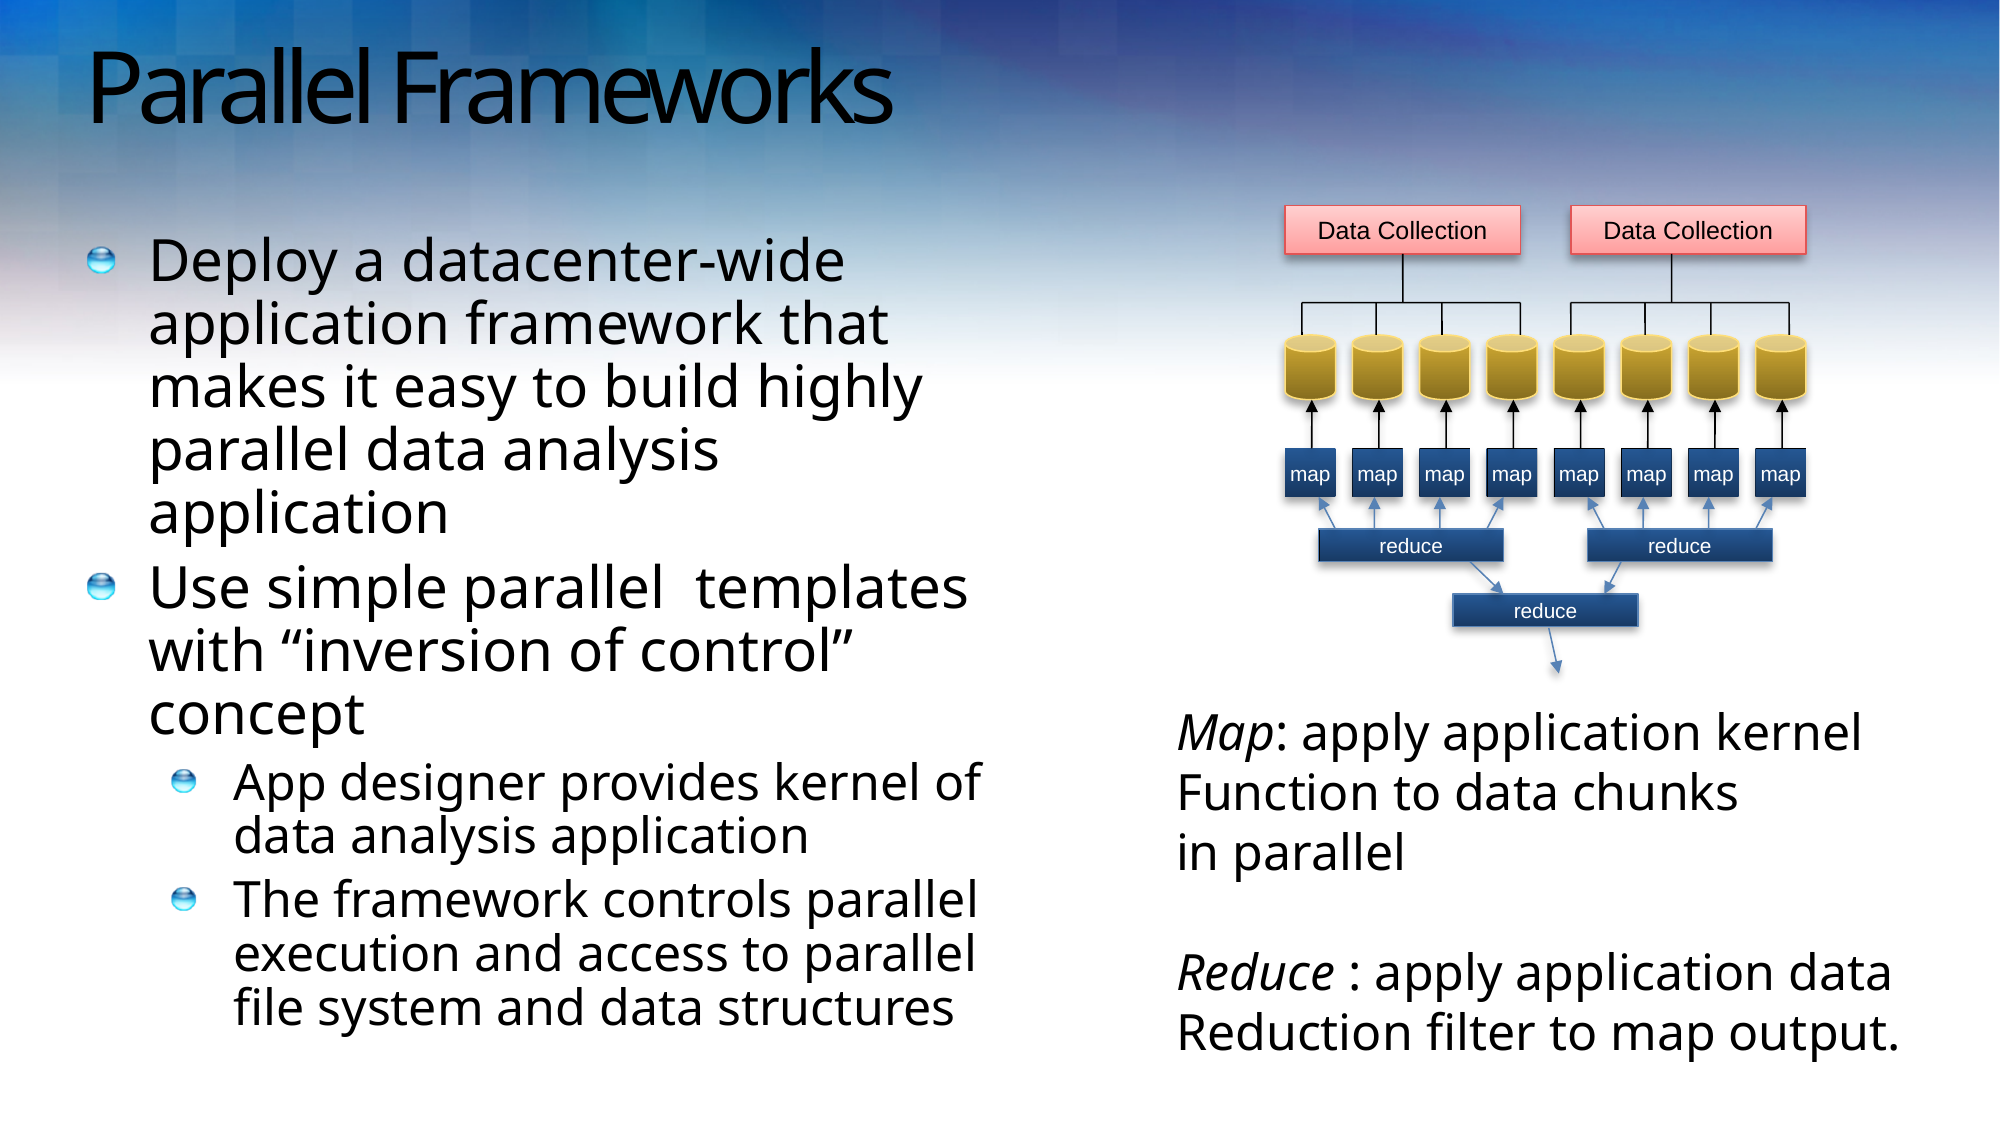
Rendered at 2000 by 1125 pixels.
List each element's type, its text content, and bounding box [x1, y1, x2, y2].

title Parallel Frameworks [84, 37, 1917, 147]
list Deploy a datacenter-wide application framework that makes it easy to build highly parallel data analysis application Use simple parallel templates with “inversion of control” concept App designer provides kernel of data analysis application The framework controls parallel execution and access to parallel file system and data structures [83, 231, 1000, 989]
text_box Map: apply application kernel Function to data chunks in parallel Reduce : apply application data Reduction filter to map output. [1175, 700, 1941, 1061]
picture [0, 0, 2000, 1125]
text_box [1284, 205, 1807, 674]
